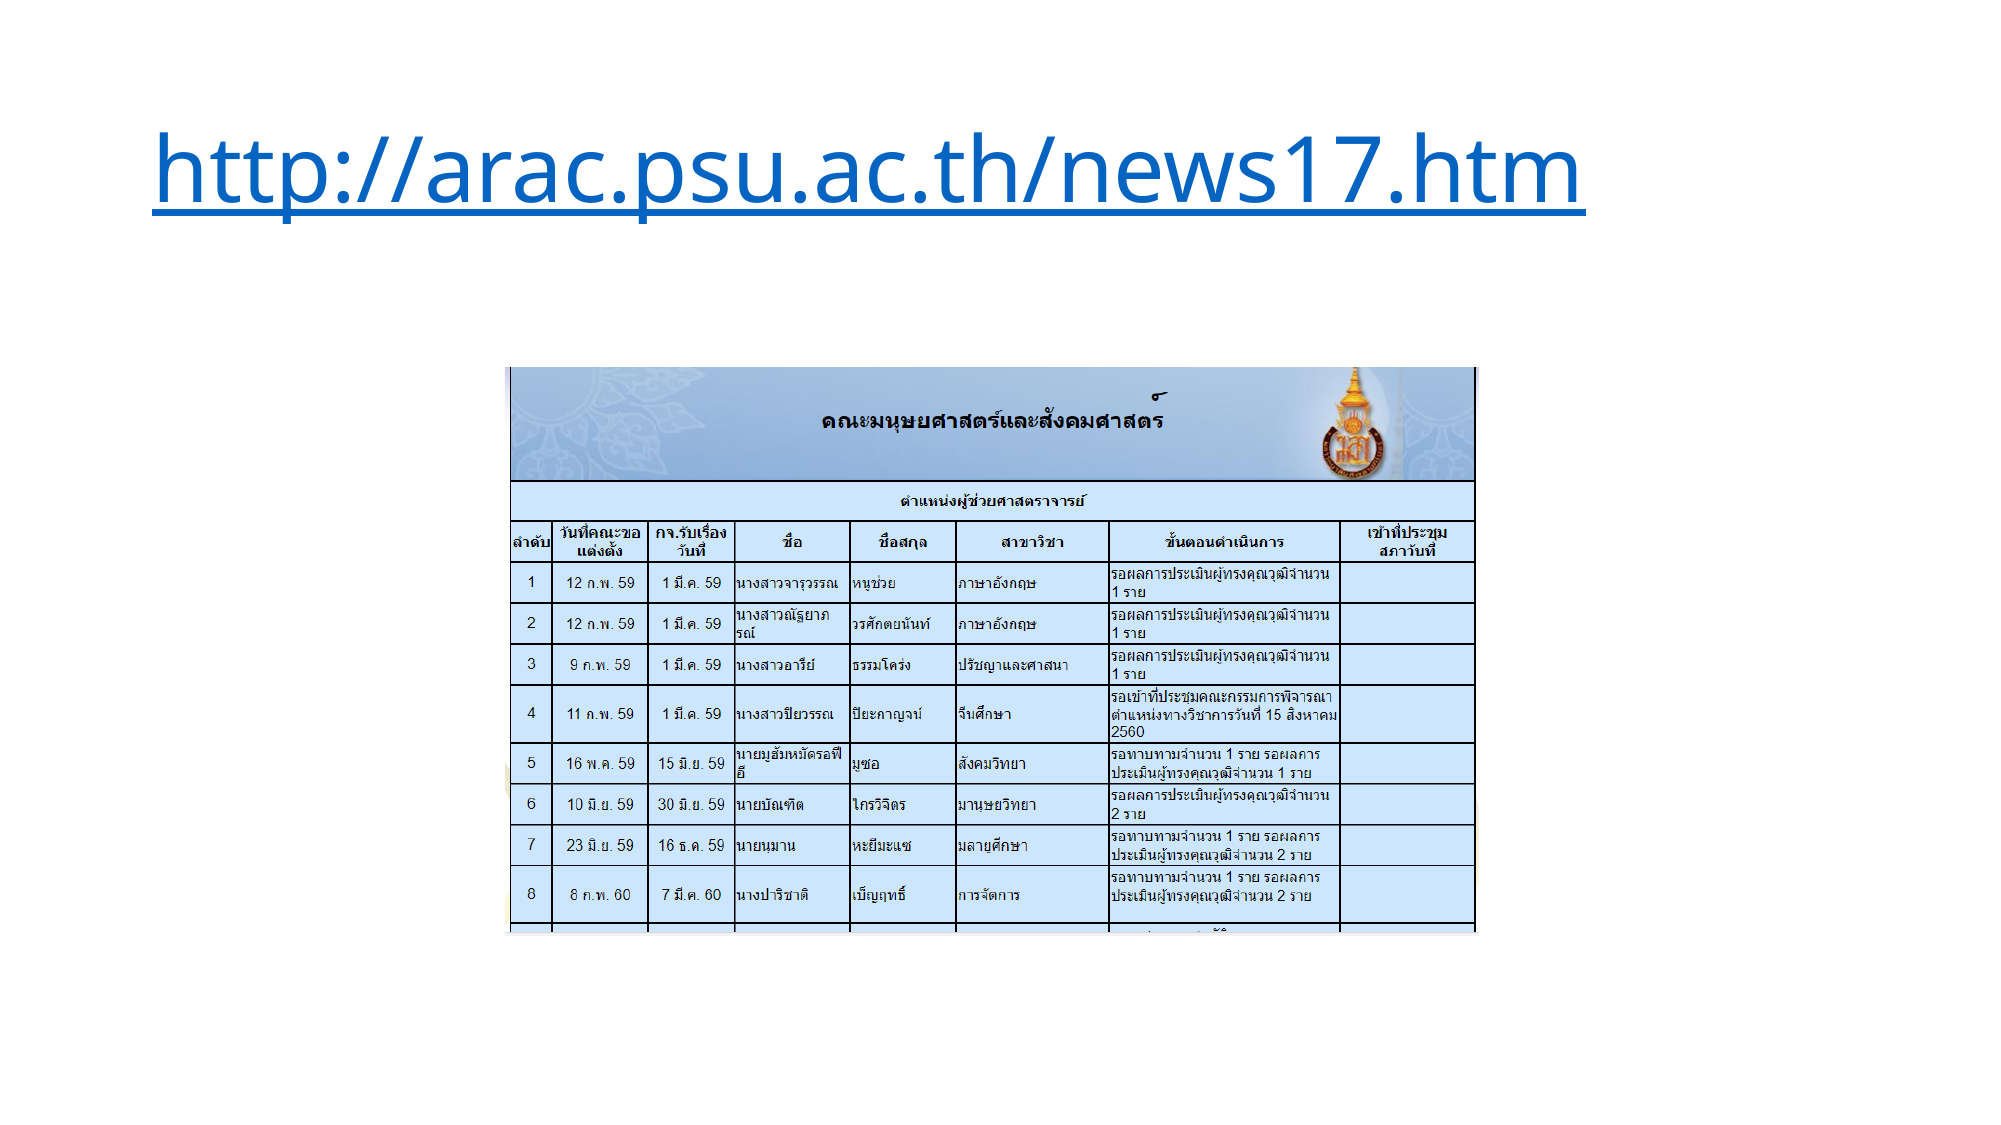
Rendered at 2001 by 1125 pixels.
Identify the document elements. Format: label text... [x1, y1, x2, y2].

title http://arac.psu.ac.th/news17.htm [137, 59, 1863, 278]
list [504, 367, 1479, 936]
